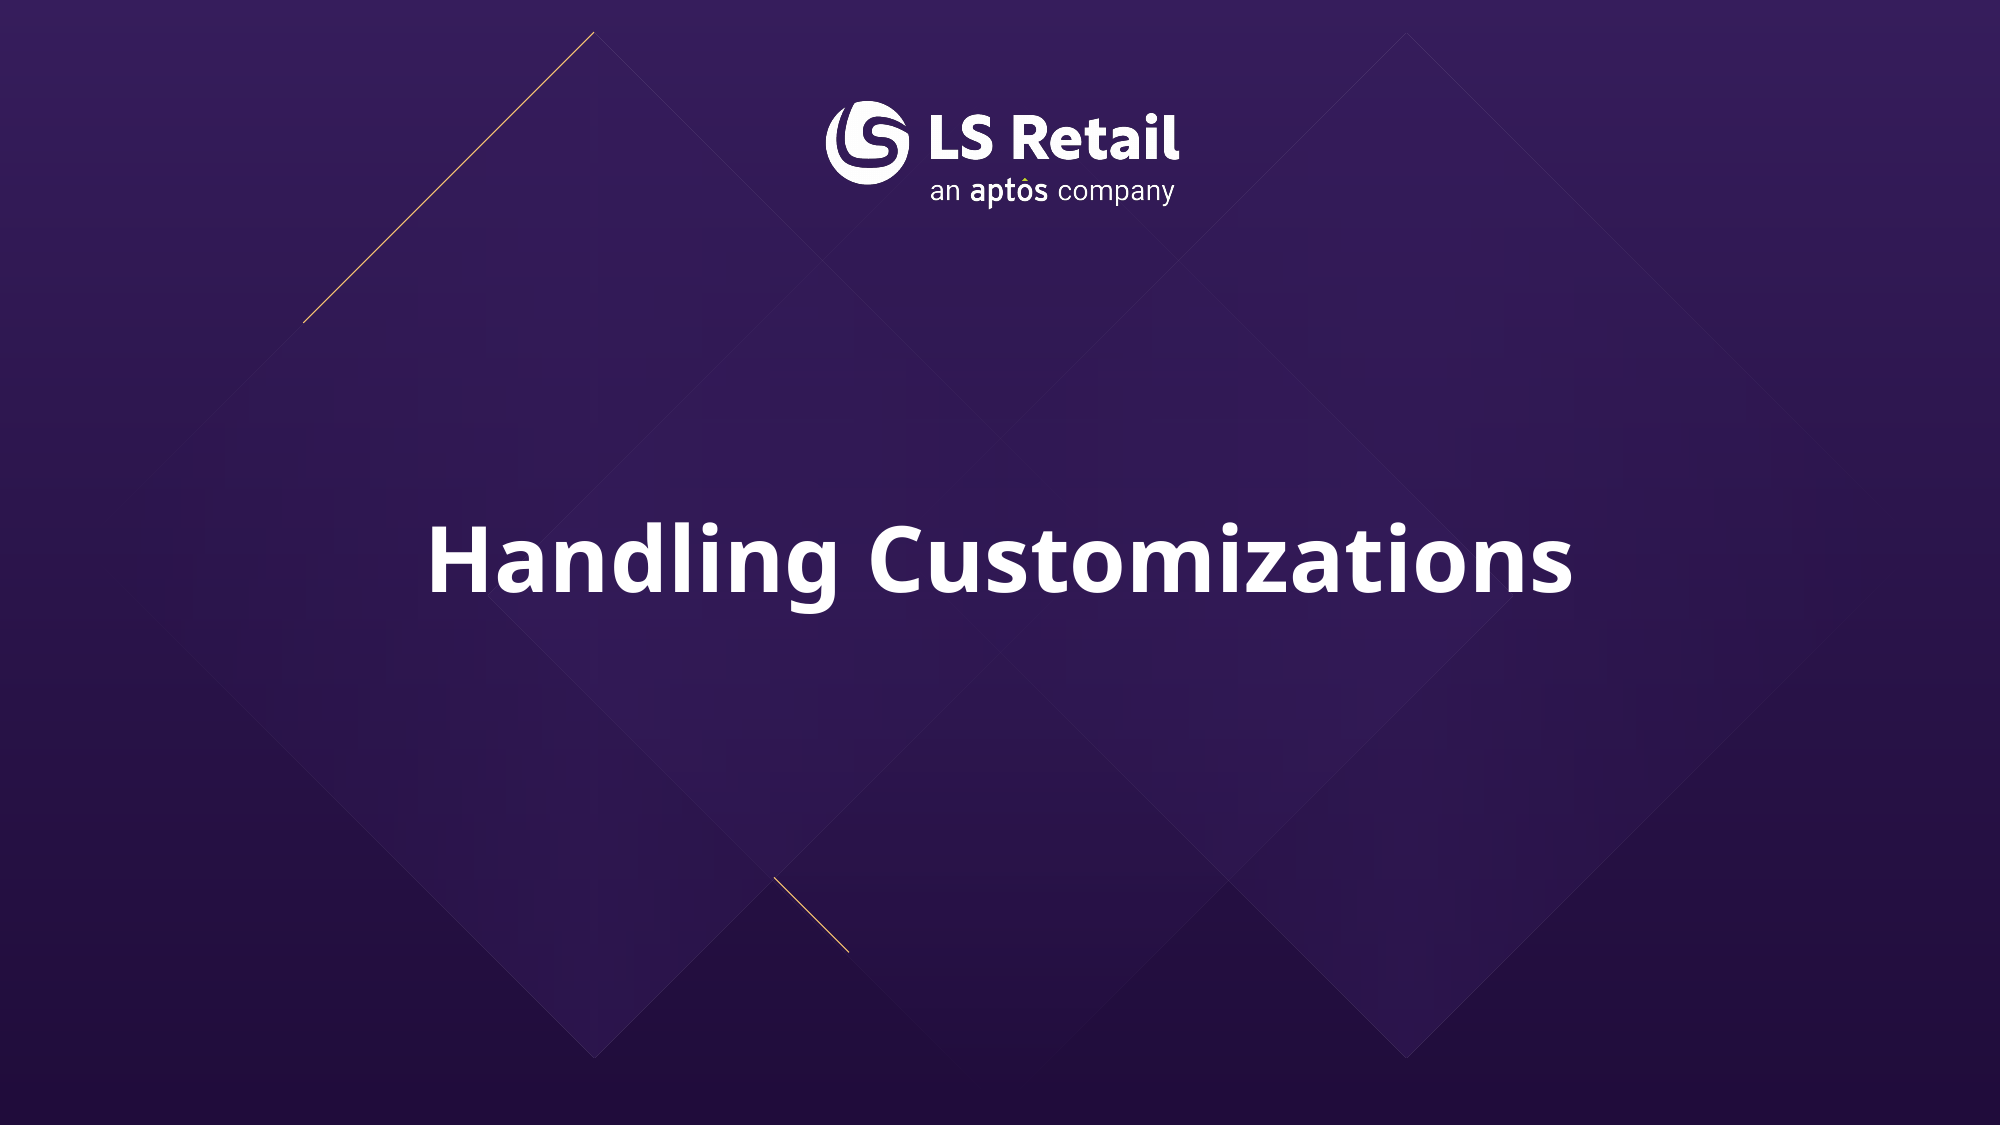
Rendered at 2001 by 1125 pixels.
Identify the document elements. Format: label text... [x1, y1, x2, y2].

picture [789, 64, 1211, 238]
list Handling Customizations [120, 465, 1880, 660]
